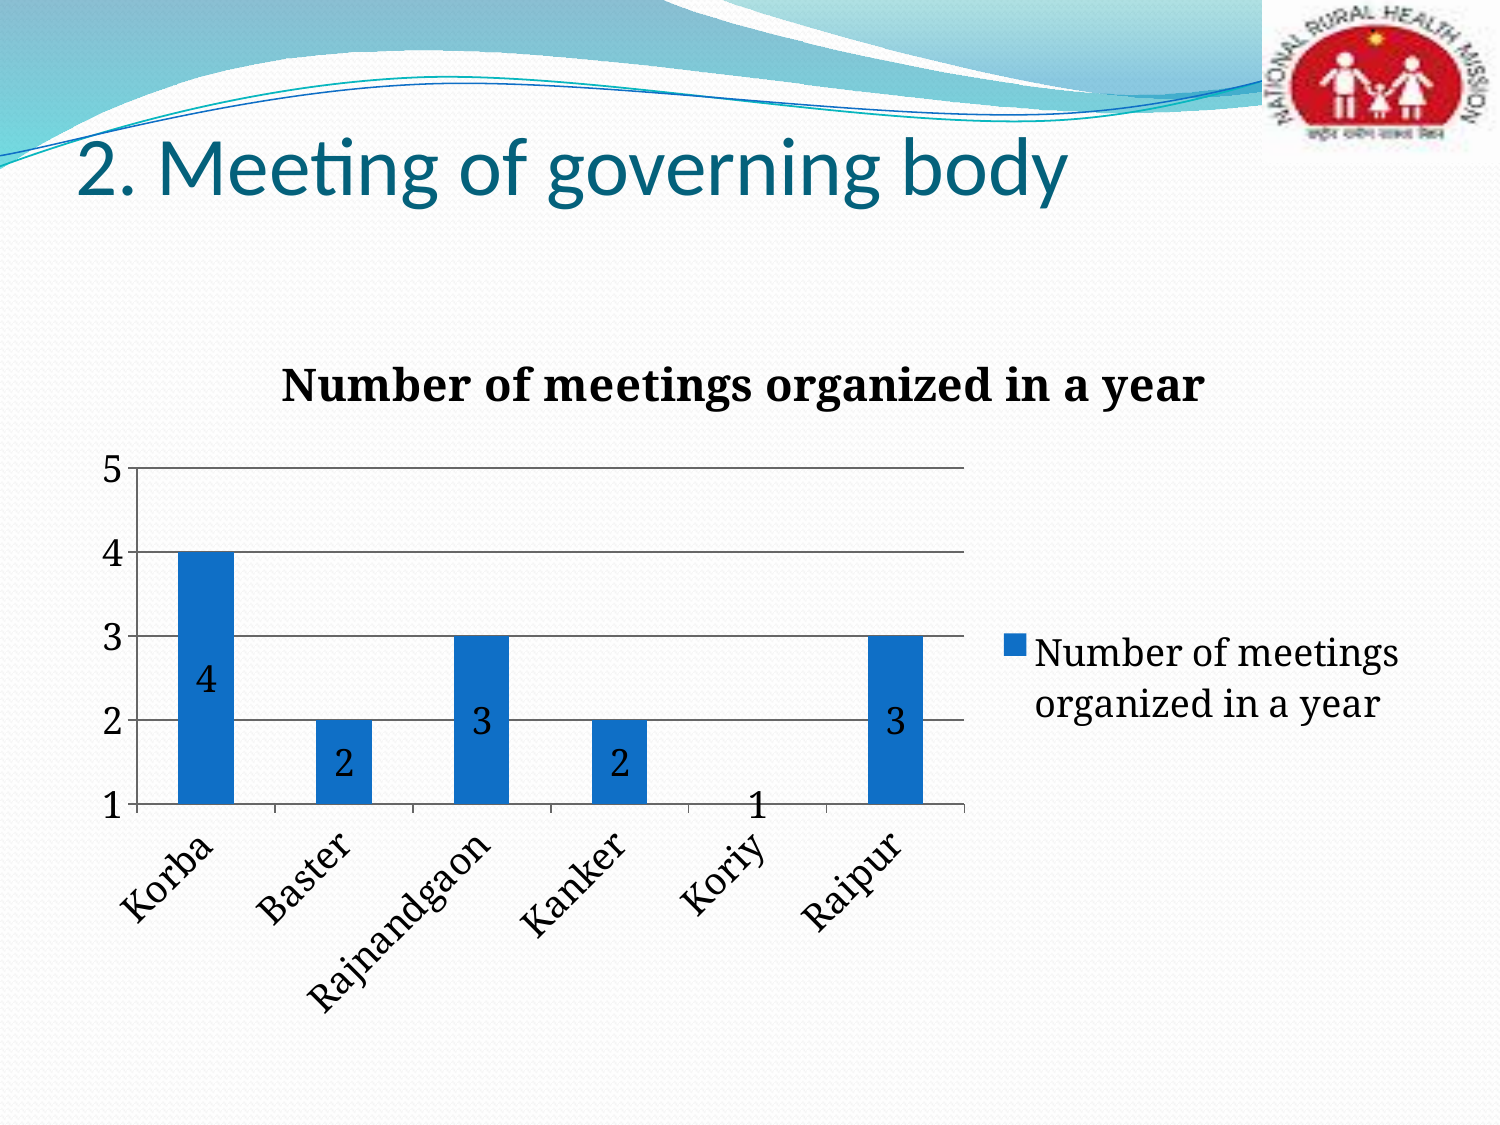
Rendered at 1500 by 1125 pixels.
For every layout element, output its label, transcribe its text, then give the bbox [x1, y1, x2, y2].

title 2. Meeting of governing body [75, 62, 1425, 213]
table_cell Y [1255, 62, 1425, 175]
picture [1262, 0, 1500, 163]
chart [74, 317, 1426, 1038]
